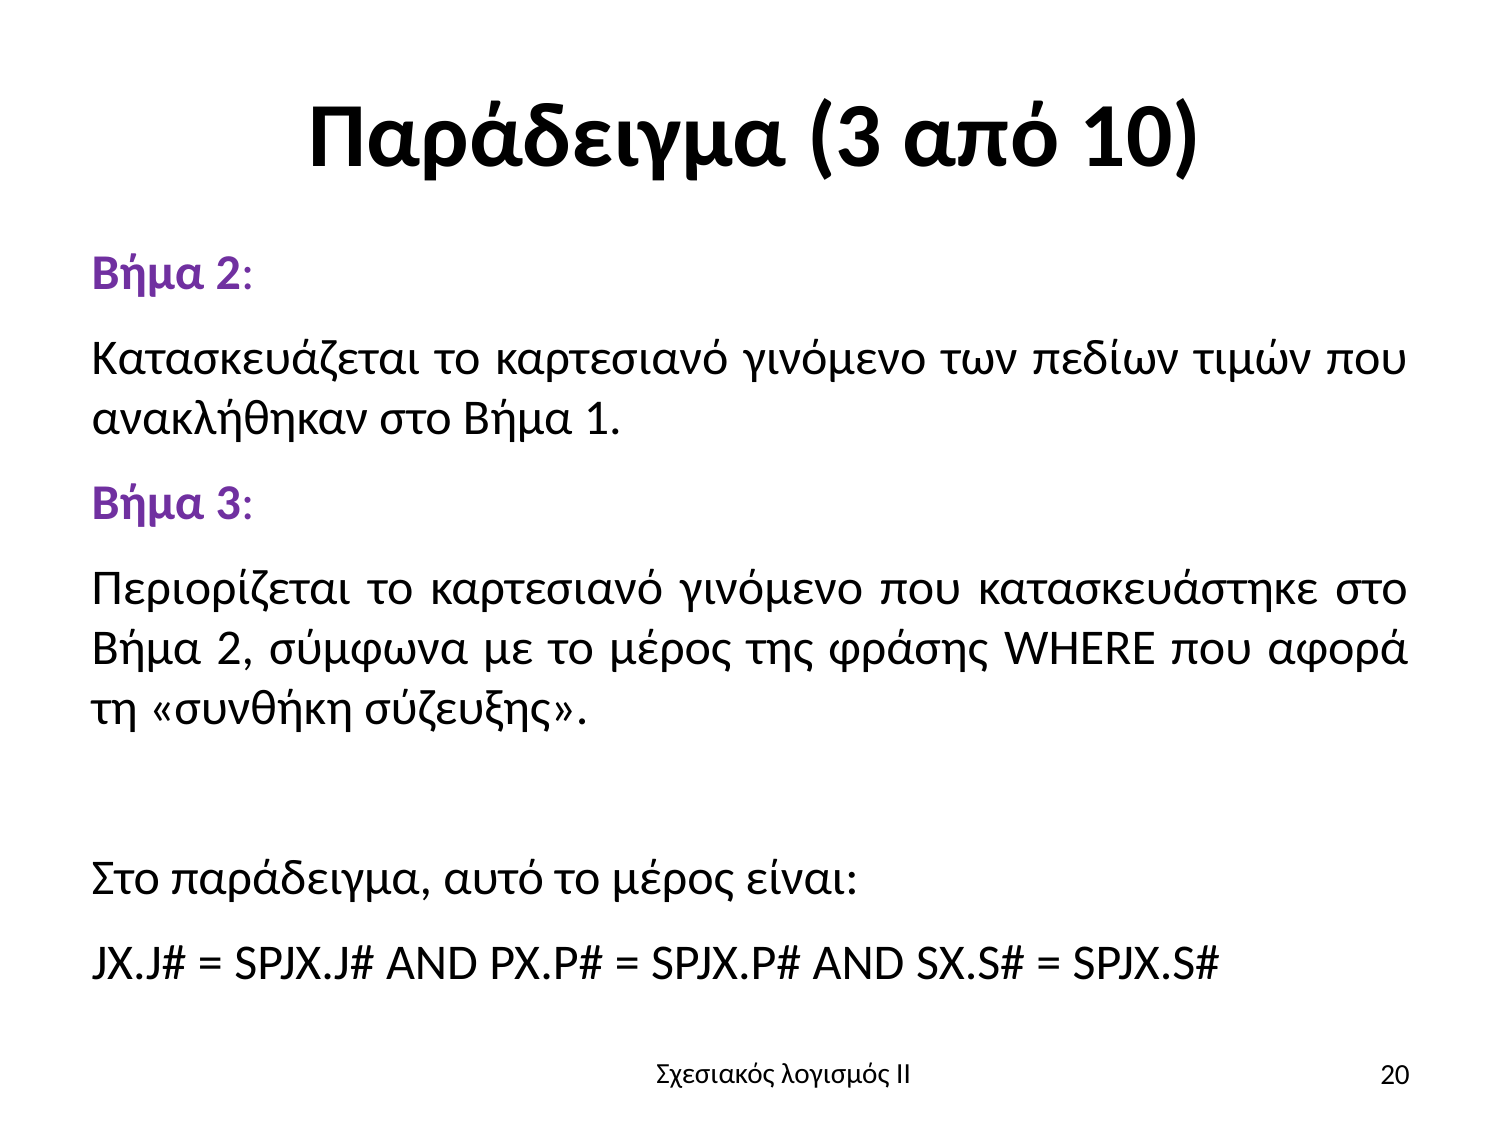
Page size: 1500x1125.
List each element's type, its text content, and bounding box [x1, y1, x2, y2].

title Παράδειγμα (3 από 10) [64, 24, 1447, 232]
text_box Σχεσιακός λογισμός II [521, 1046, 1046, 1125]
slide_number 20 [1074, 1042, 1425, 1103]
text_box Βήμα 2: Κατασκευάζεται το καρτεσιανό γινόμενο των πεδίων τιμών που ανακλήθηκαν στο Βήμα 1. Βήμα 3: Περιορίζεται το καρτεσιανό γινόμενο που κατασκευάστηκε στο Βήμα 2, σύμφωνα με το μέρος της φράσης WHERE που αφορά τη «συνθήκη σύζευξης». Στο παράδειγμα, αυτό το μέρος είναι: JX.J# = SPJX.J# AND PX.P# = SPJX.P# AND SX.S# = SPJX.S# [76, 231, 1424, 1000]
